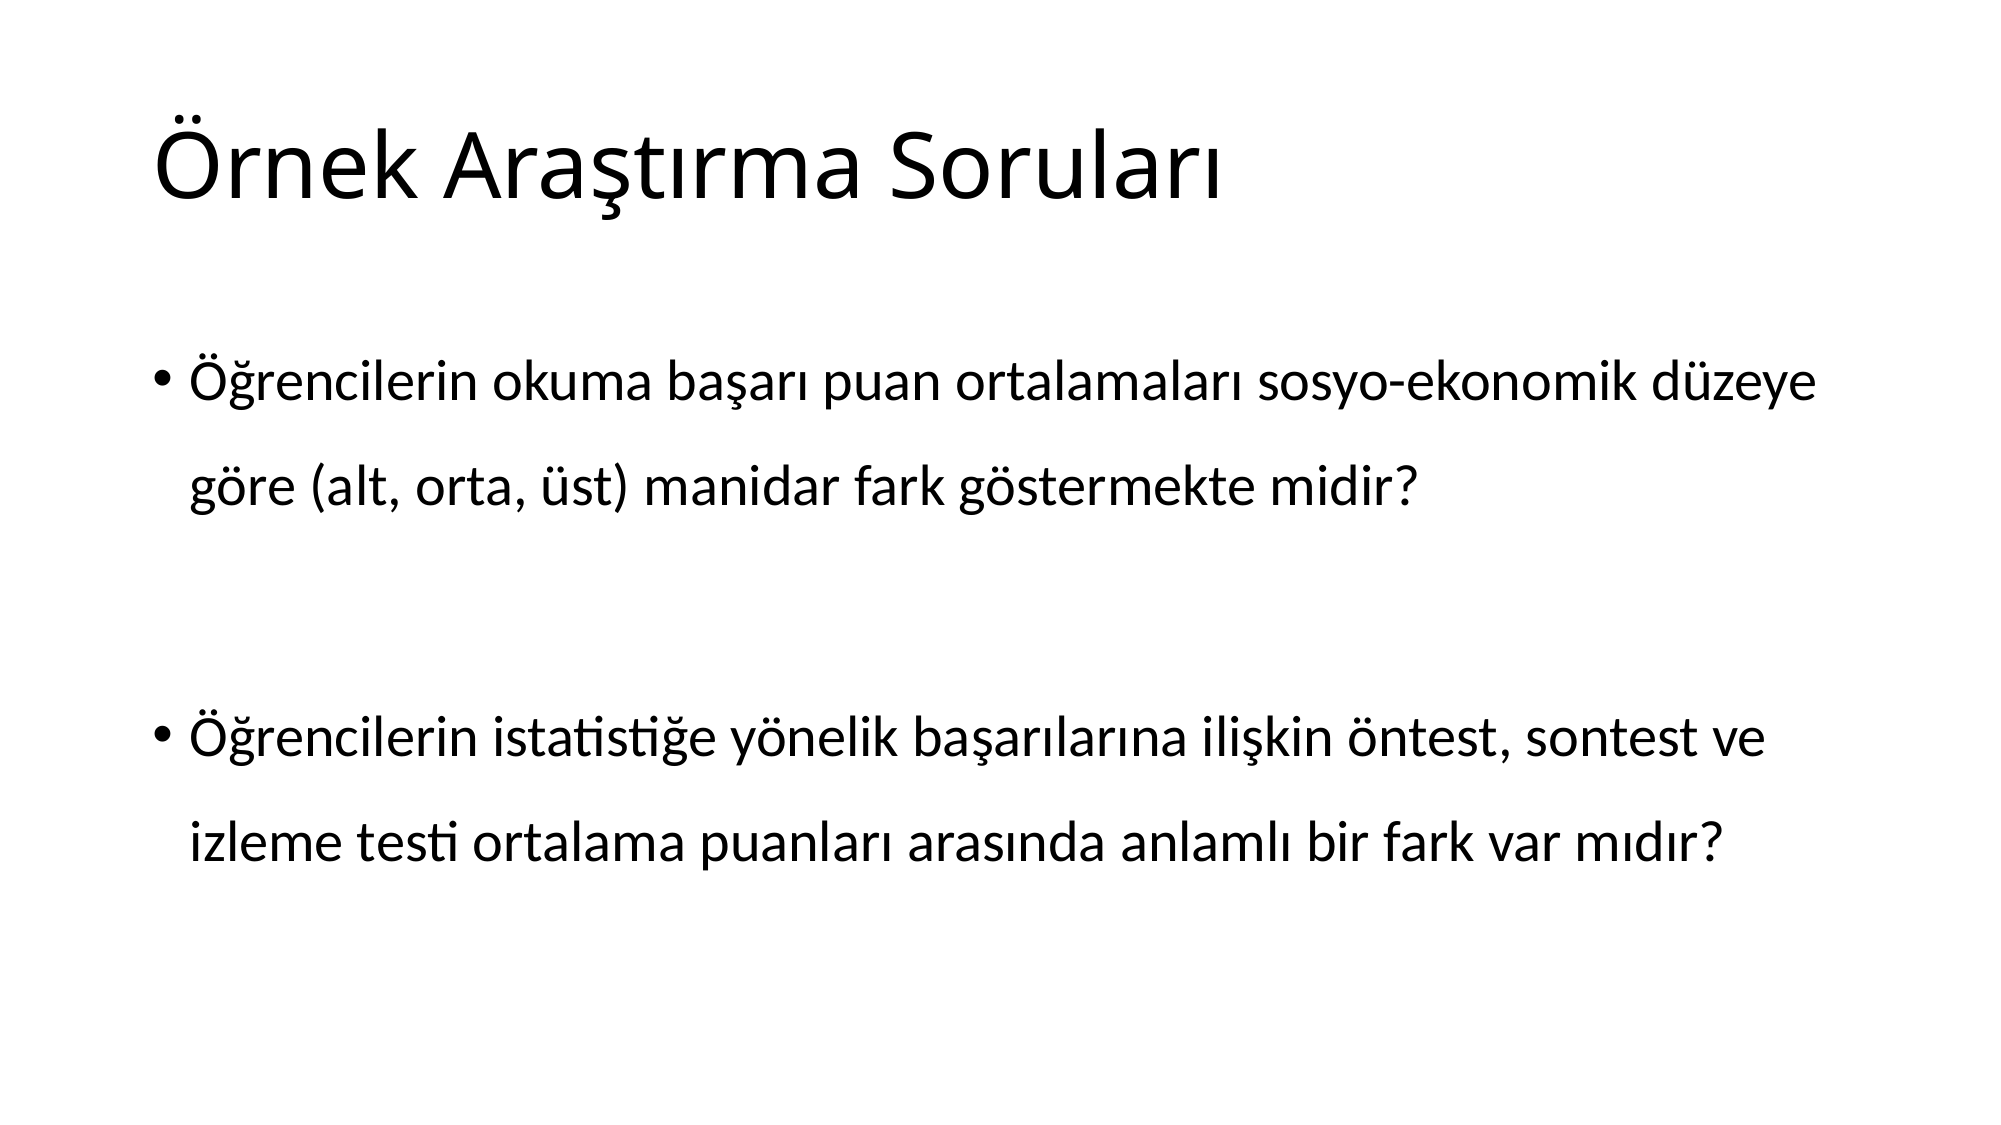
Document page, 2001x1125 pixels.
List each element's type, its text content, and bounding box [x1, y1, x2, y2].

title Örnek Araştırma Soruları [137, 59, 1863, 278]
list Öğrencilerin okuma başarı puan ortalamaları sosyo-ekonomik düzeye göre (alt, orta, üst) manidar fark göstermekte midir? Öğrencilerin istatistiğe yönelik başarılarına ilişkin öntest, sontest ve izleme testi ortalama puanları arasında anlamlı bir fark var mıdır? [137, 299, 1863, 1014]
